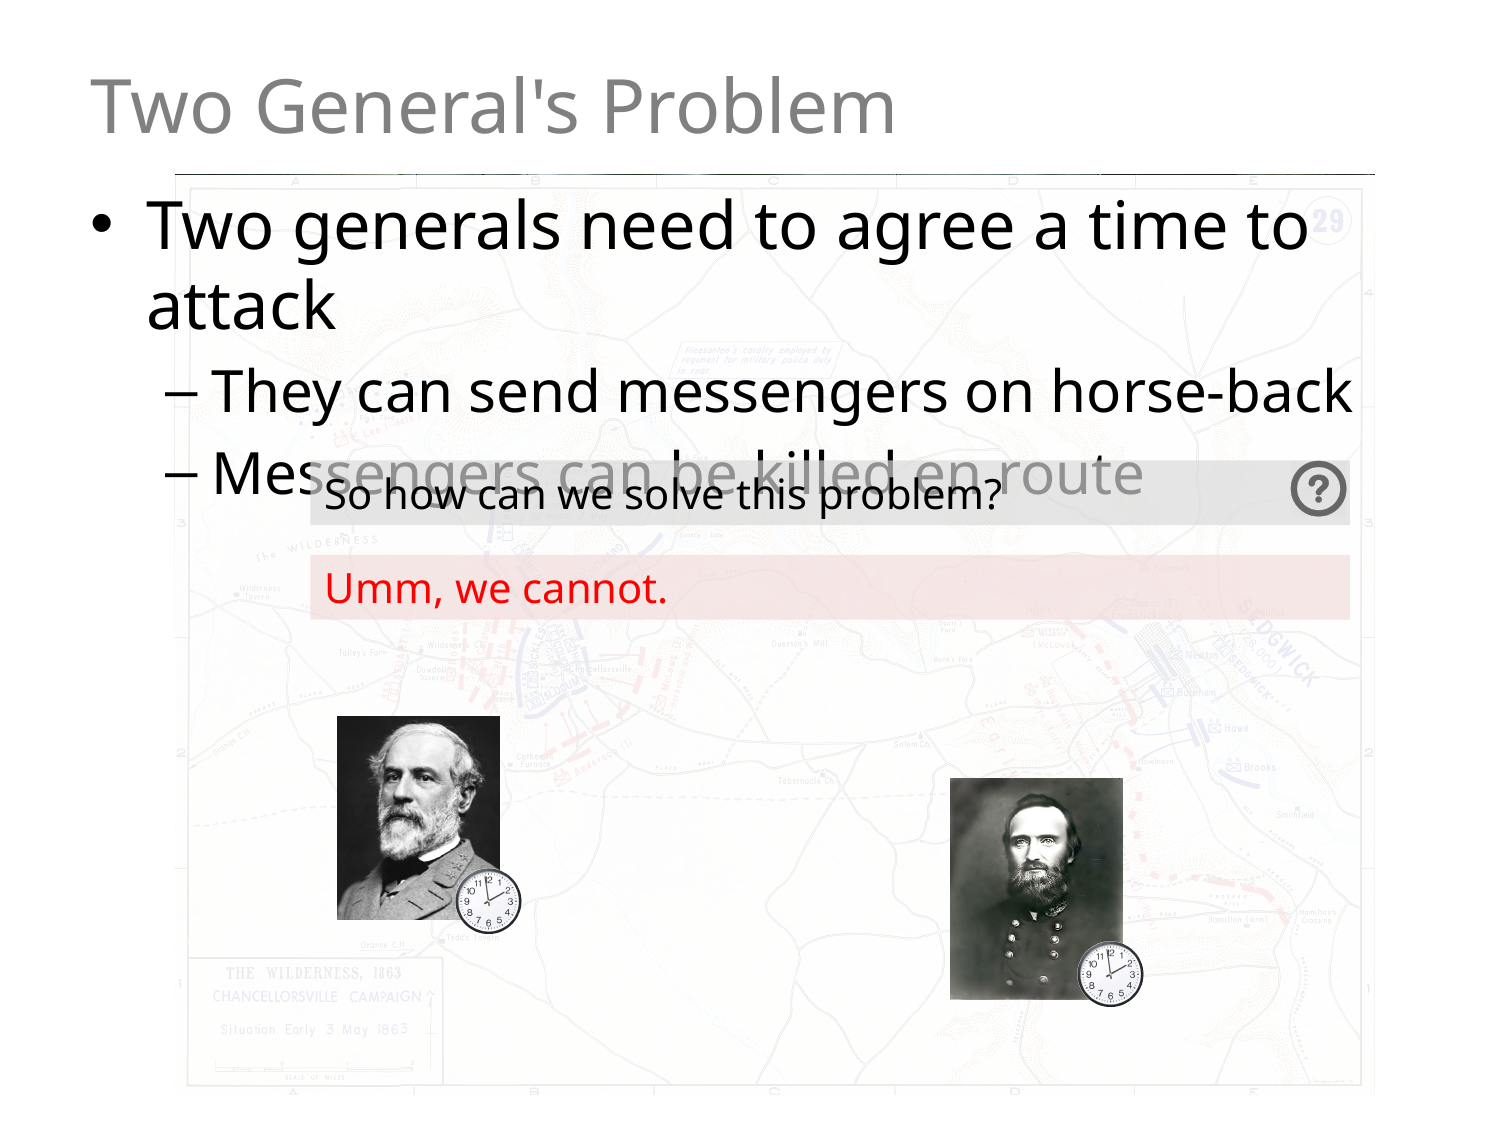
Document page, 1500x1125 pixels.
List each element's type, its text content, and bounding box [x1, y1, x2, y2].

picture [174, 174, 1376, 1096]
title Two General's Problem [75, 45, 1425, 163]
list Two generals need to agree a time to attack They can send messengers on horse-back Messengers can be killed en route [75, 174, 1425, 1125]
